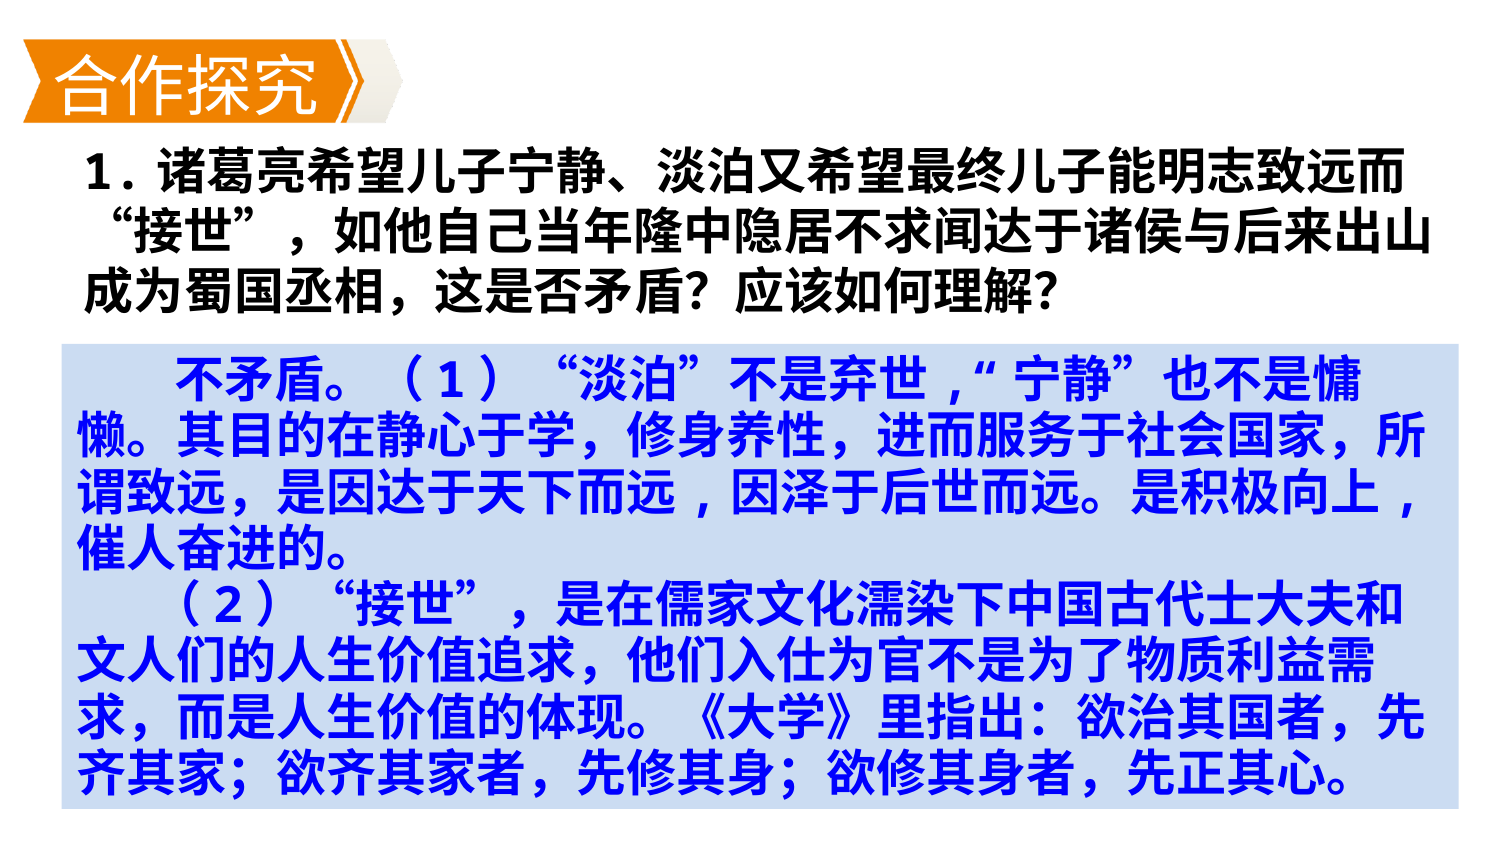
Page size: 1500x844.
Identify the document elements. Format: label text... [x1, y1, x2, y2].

text_box 1.诸葛亮希望儿子宁静、淡泊又希望最终儿子能明志致远而“接世”，如他自己当年隆中隐居不求闻达于诸侯与后来出山成为蜀国丞相，这是否矛盾？应该如何理解？ [69, 131, 1452, 327]
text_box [19, 35, 405, 132]
text_box 不矛盾。（1）“淡泊”不是弃世,“宁静”也不是慵懒。其目的在静心于学，修身养性，进而服务于社会国家，所谓致远，是因达于天下而远,因泽于后世而远。是积极向上,催人奋进的。 （2）“接世”，是在儒家文化濡染下中国古代士大夫和文人们的人生价值追求，他们入仕为官不是为了物质利益需求，而是人生价值的体现。《大学》里指出：欲治其国者，先齐其家；欲齐其家者，先修其身；欲修其身者，先正其心。 [61, 343, 1459, 809]
